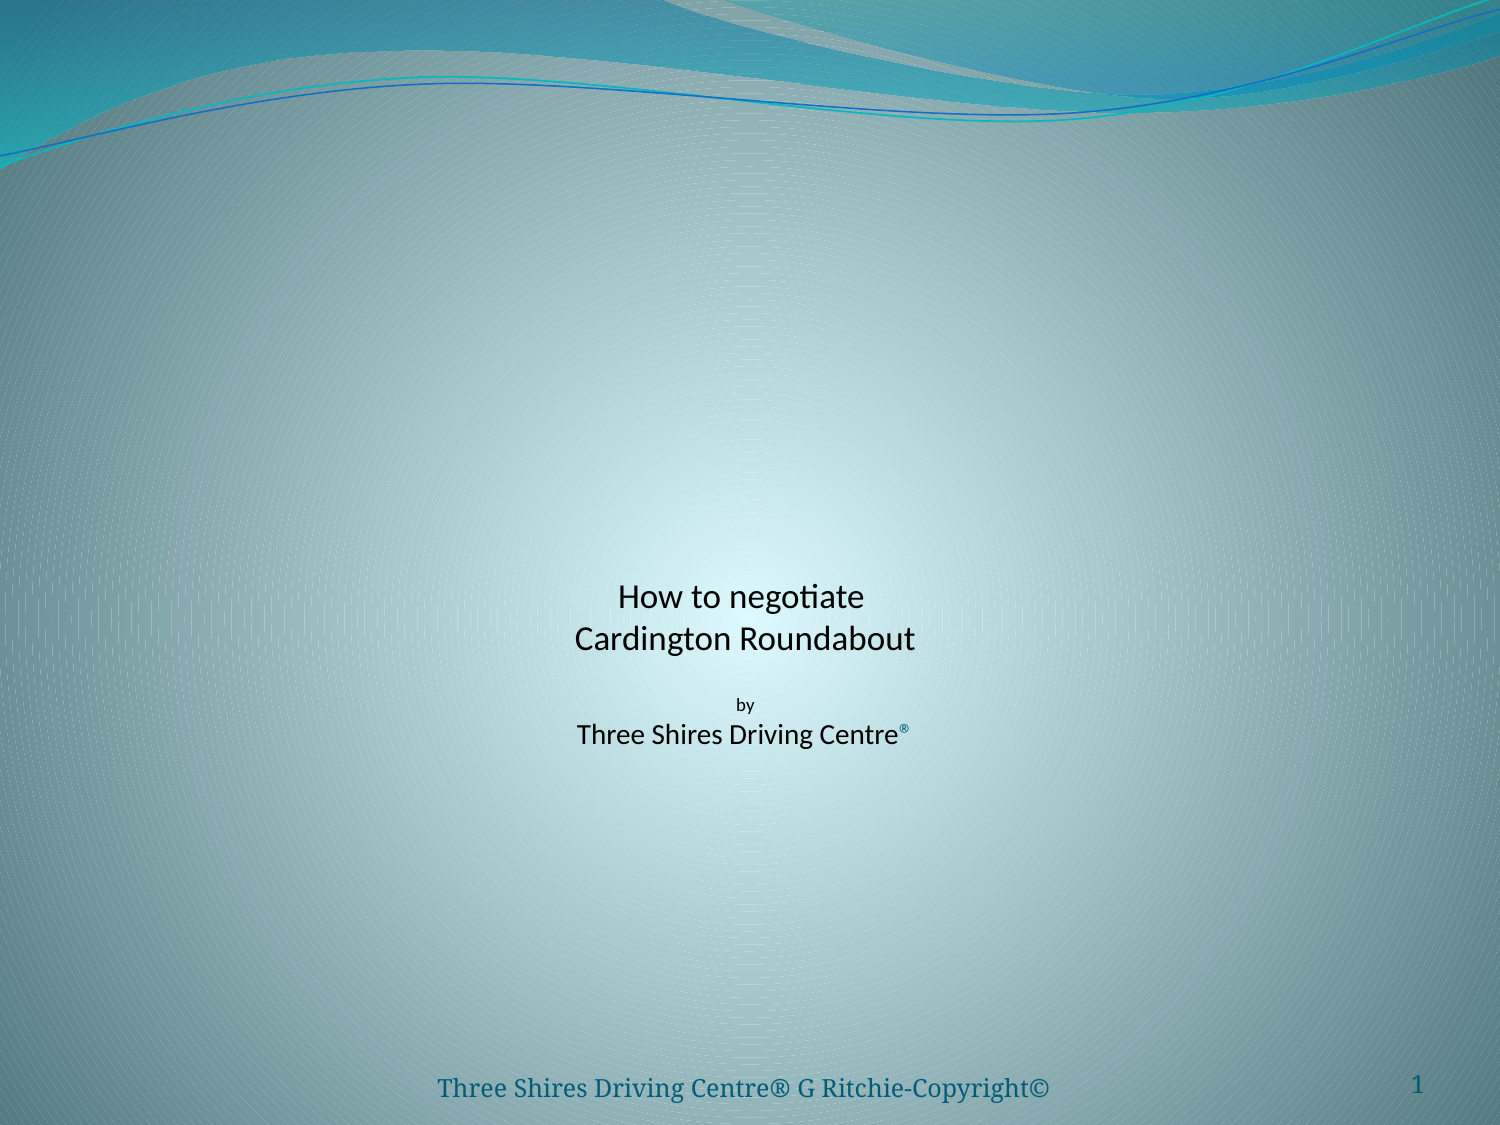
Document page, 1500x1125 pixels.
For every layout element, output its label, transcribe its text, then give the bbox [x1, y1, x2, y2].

title How to negotiate Cardington Roundabout by Three Shires Driving Centre® [70, 562, 1421, 750]
slide_number 1 [1299, 1042, 1425, 1103]
footer Three Shires Driving Centre® G Ritchie-Copyright© [437, 1042, 1207, 1103]
